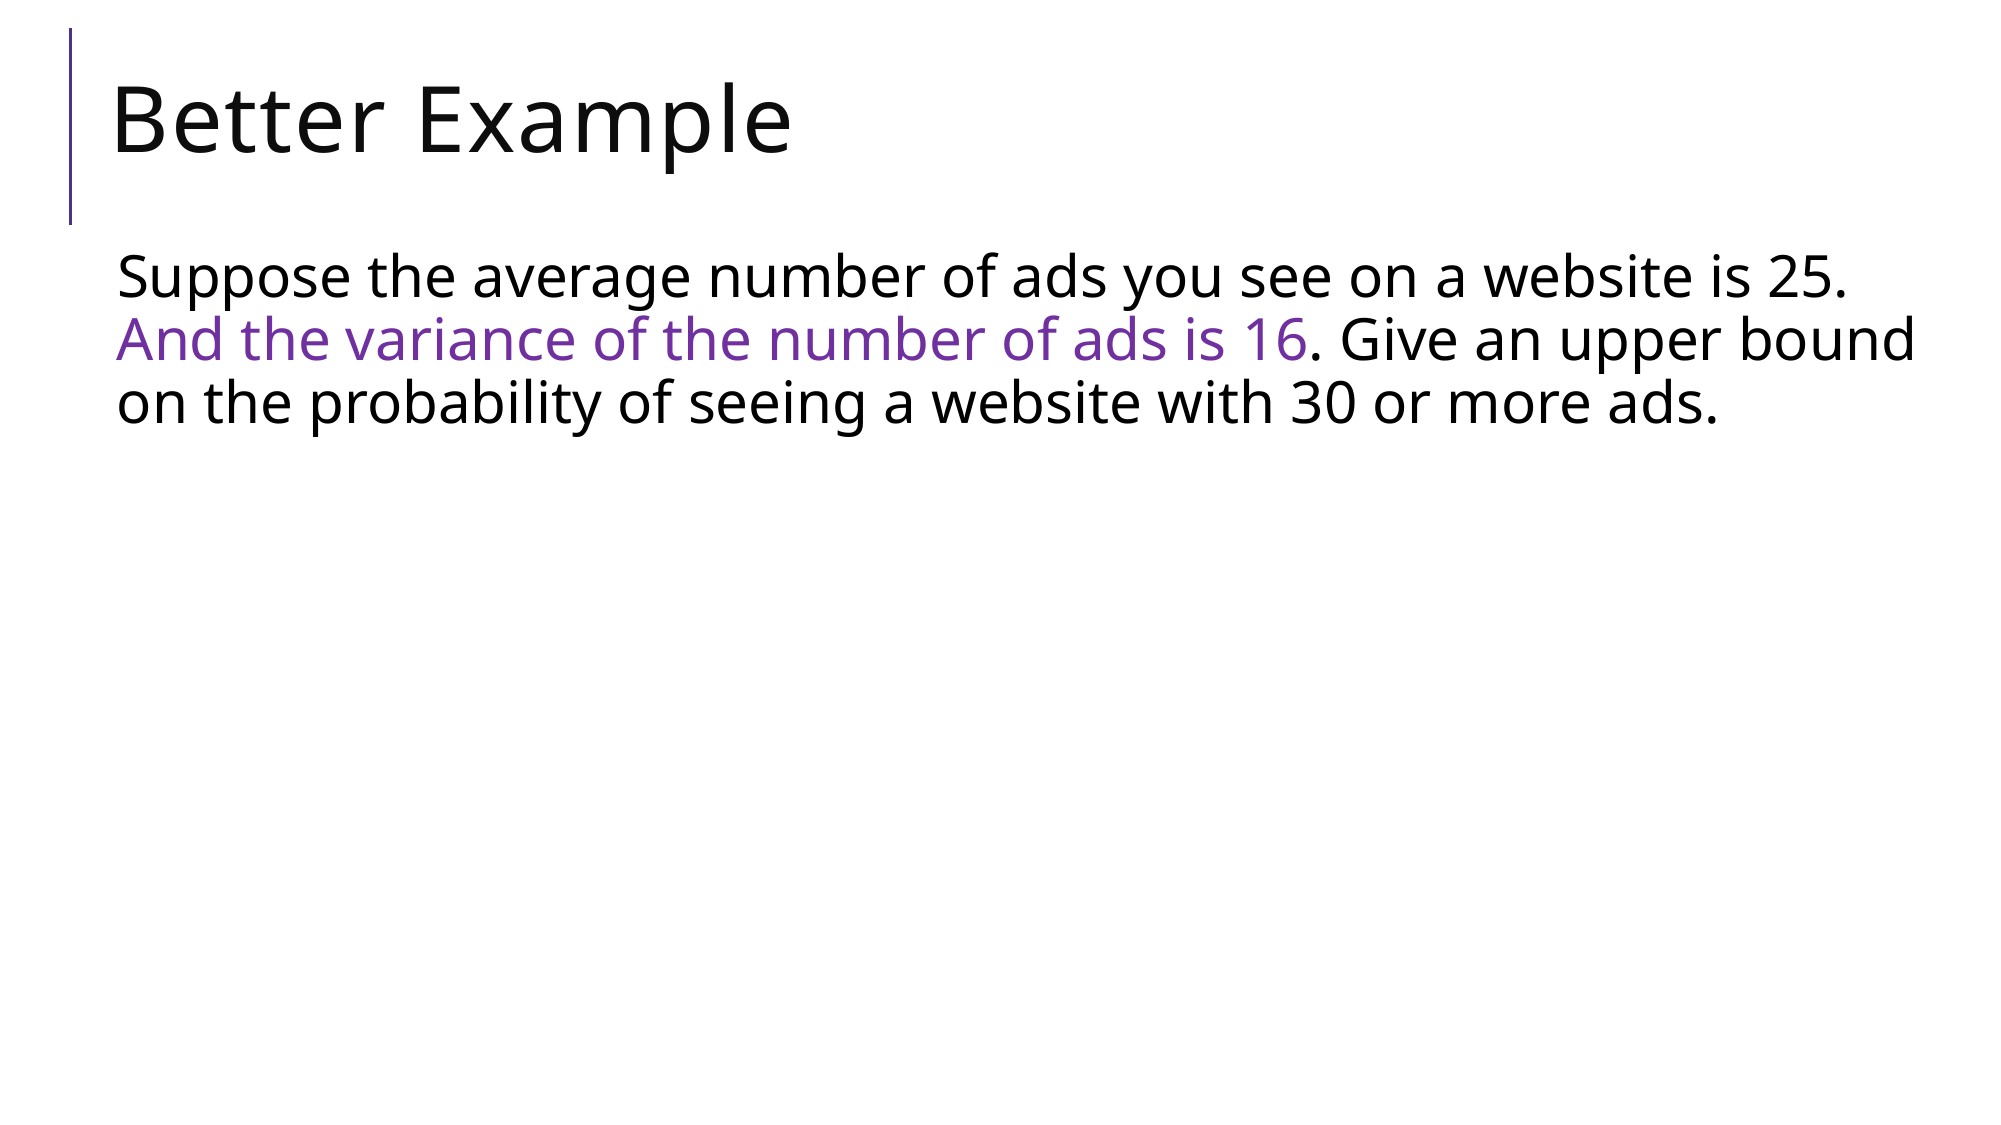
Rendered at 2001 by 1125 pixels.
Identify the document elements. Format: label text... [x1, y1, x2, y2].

title Better Example [94, 43, 1930, 210]
